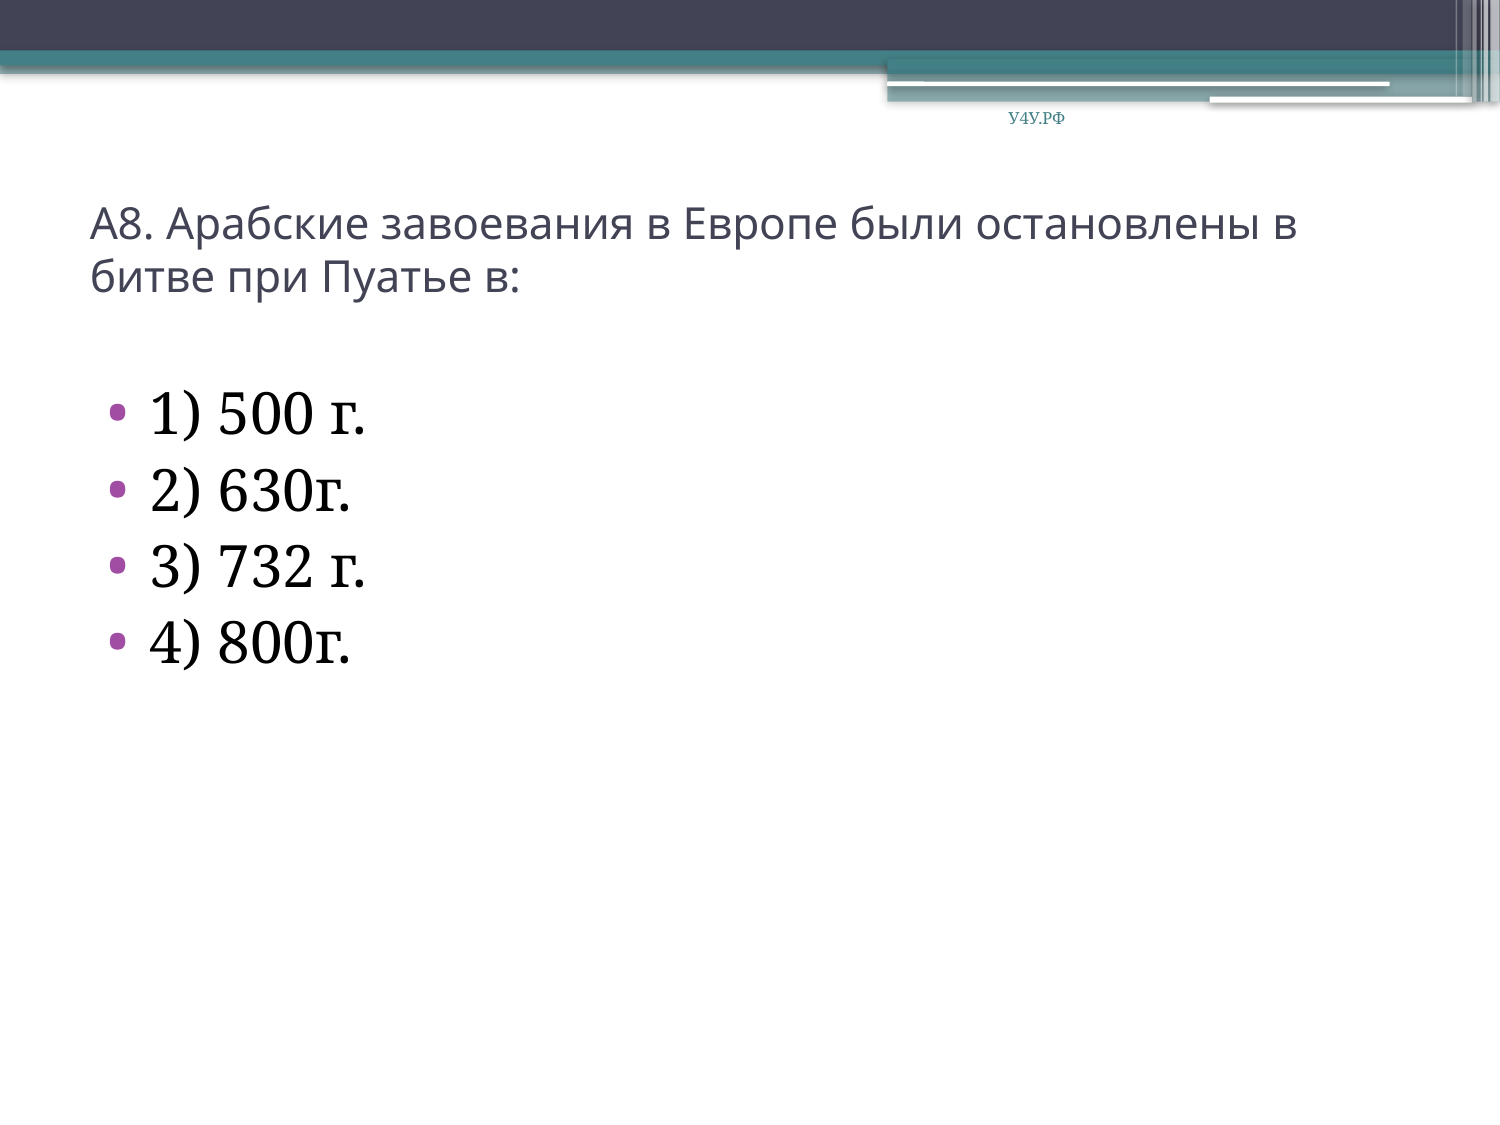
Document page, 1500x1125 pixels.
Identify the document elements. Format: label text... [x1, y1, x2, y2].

footer У4У.РФ [862, 100, 1080, 176]
title А8. Арабские завоевания в Европе были остановлены в битве при Пуатье в: [75, 187, 1425, 363]
list 1) 500 г. 2) 630г. 3) 732 г. 4) 800г. [75, 368, 1425, 1079]
